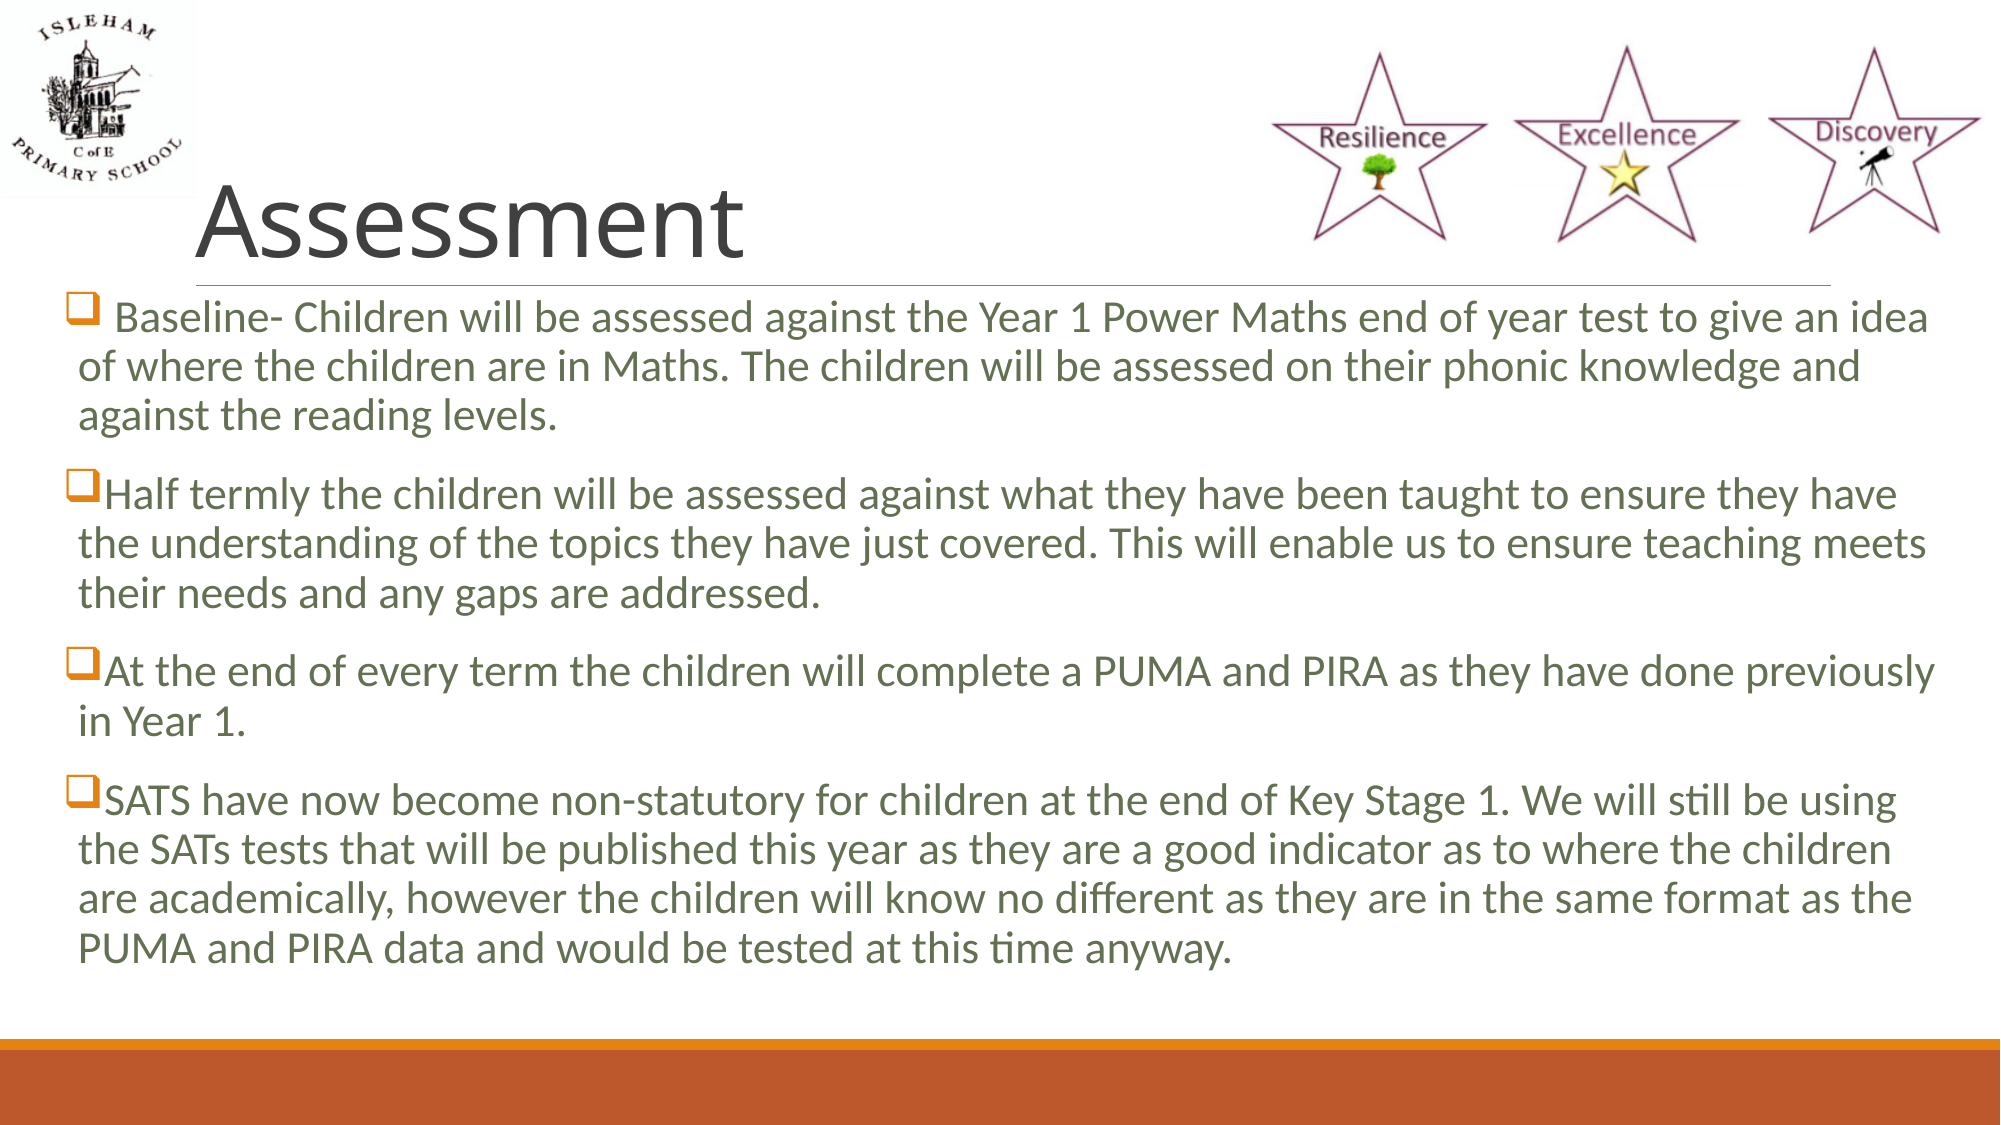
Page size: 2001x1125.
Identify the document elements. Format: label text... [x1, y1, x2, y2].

picture [0, 0, 198, 198]
title Assessment [180, 47, 1830, 285]
list Baseline- Children will be assessed against the Year 1 Power Maths end of year test to give an idea of where the children are in Maths. The children will be assessed on their phonic knowledge and against the reading levels. Half termly the children will be assessed against what they have been taught to ensure they have the understanding of the topics they have just covered. This will enable us to ensure teaching meets their needs and any gaps are addressed. At the end of every term the children will complete a PUMA and PIRA as they have done previously in Year 1. SATS have now become non-statutory for children at the end of Key Stage 1. We will still be using the SATs tests that will be published this year as they are a good indicator as to where the children are academically, however the children will know no different as they are in the same format as the PUMA and PIRA data and would be tested at this time anyway. [62, 285, 1948, 1011]
picture [1768, 34, 1987, 250]
picture [1262, 28, 1747, 251]
